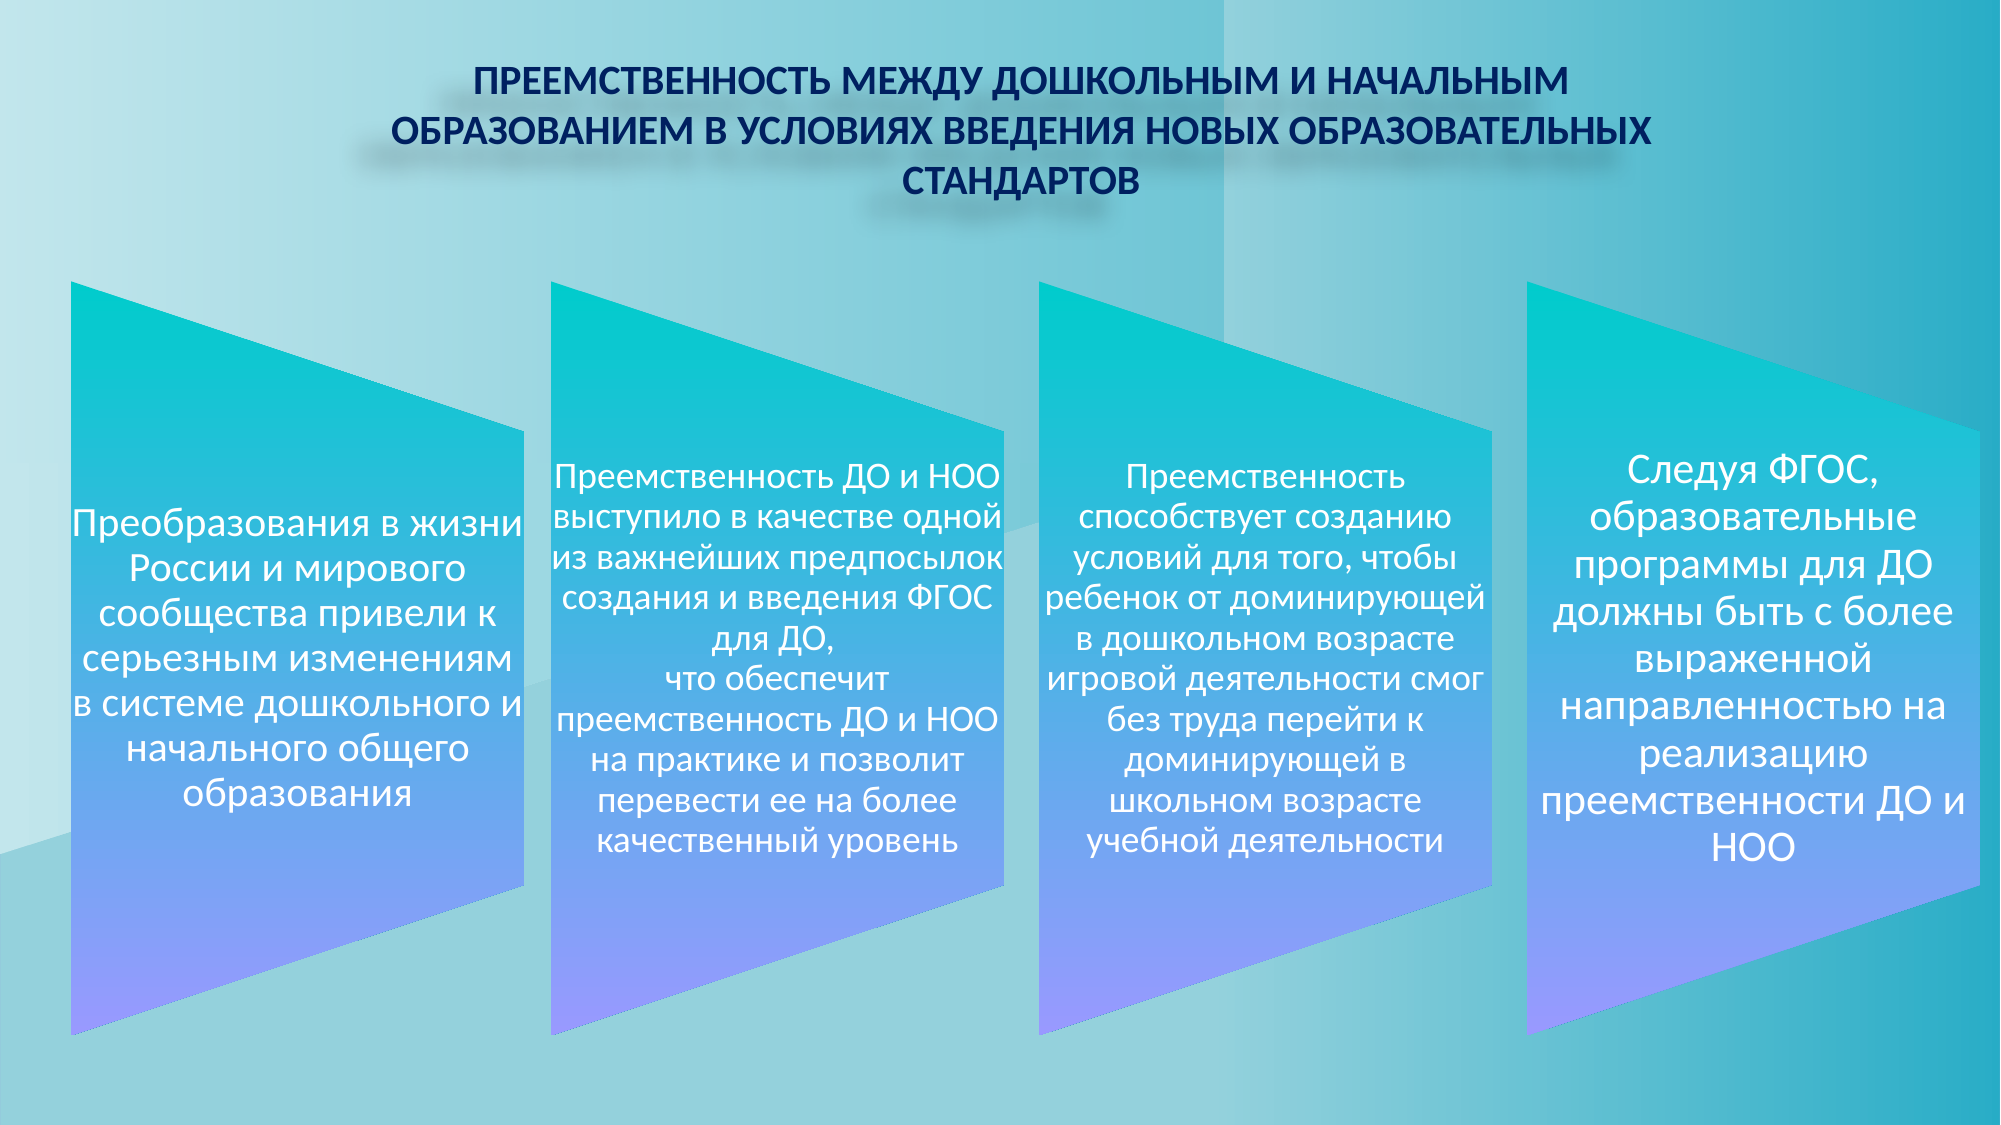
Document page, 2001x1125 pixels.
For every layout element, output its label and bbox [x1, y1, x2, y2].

text_box [62, 281, 1981, 1036]
text_box [0, 0, 2000, 1125]
